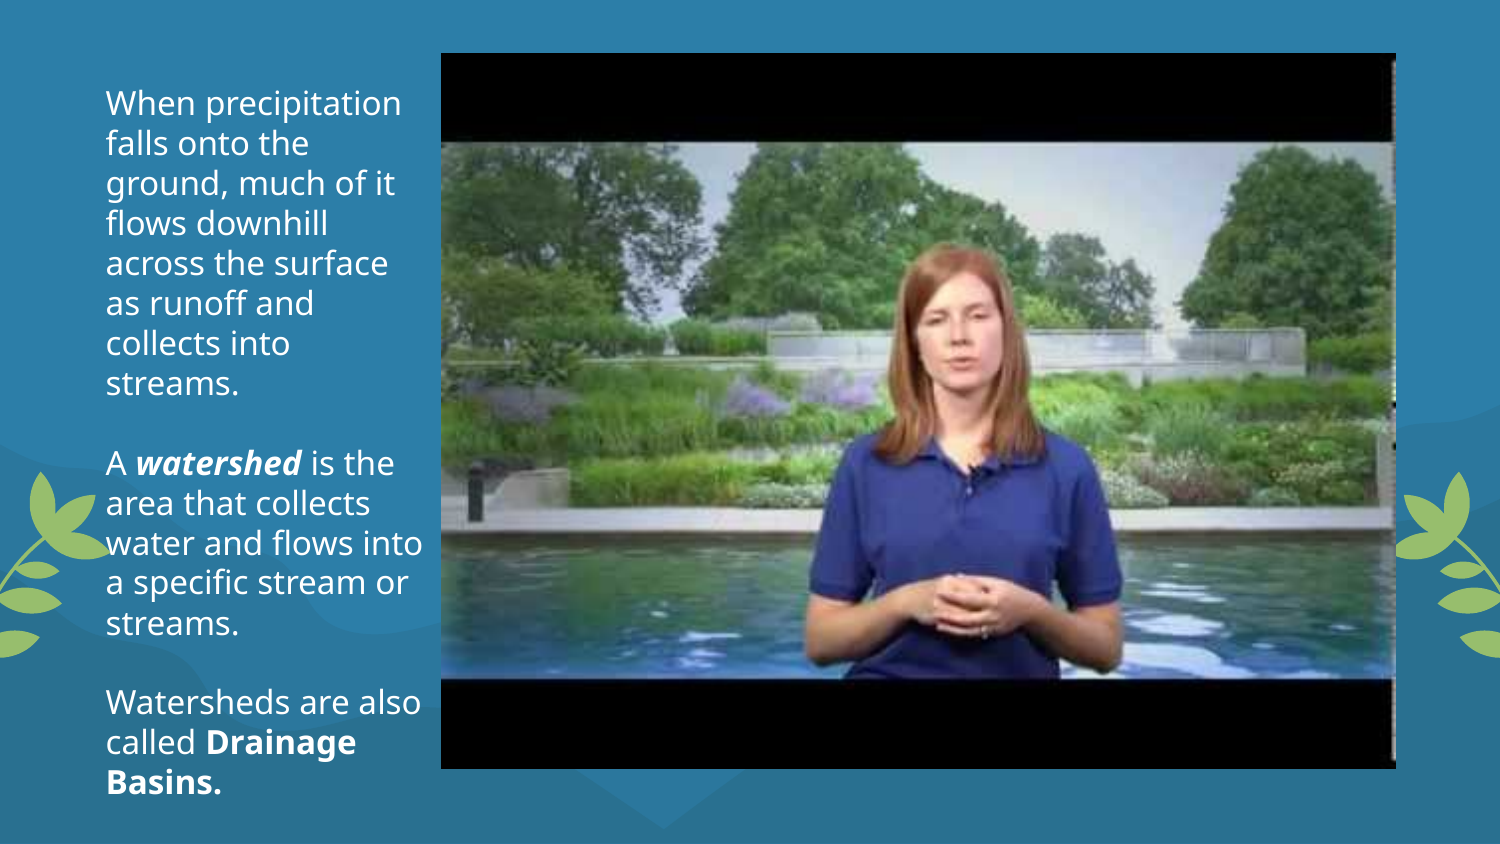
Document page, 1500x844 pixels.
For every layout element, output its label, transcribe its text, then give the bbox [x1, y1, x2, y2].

list When precipitation falls onto the ground, much of it flows downhill across the surface as runoff and collects into streams. A watershed is the area that collects water and flows into a specific stream or streams. Watersheds are also called Drainage Basins. [90, 67, 442, 777]
picture [441, 52, 1396, 769]
